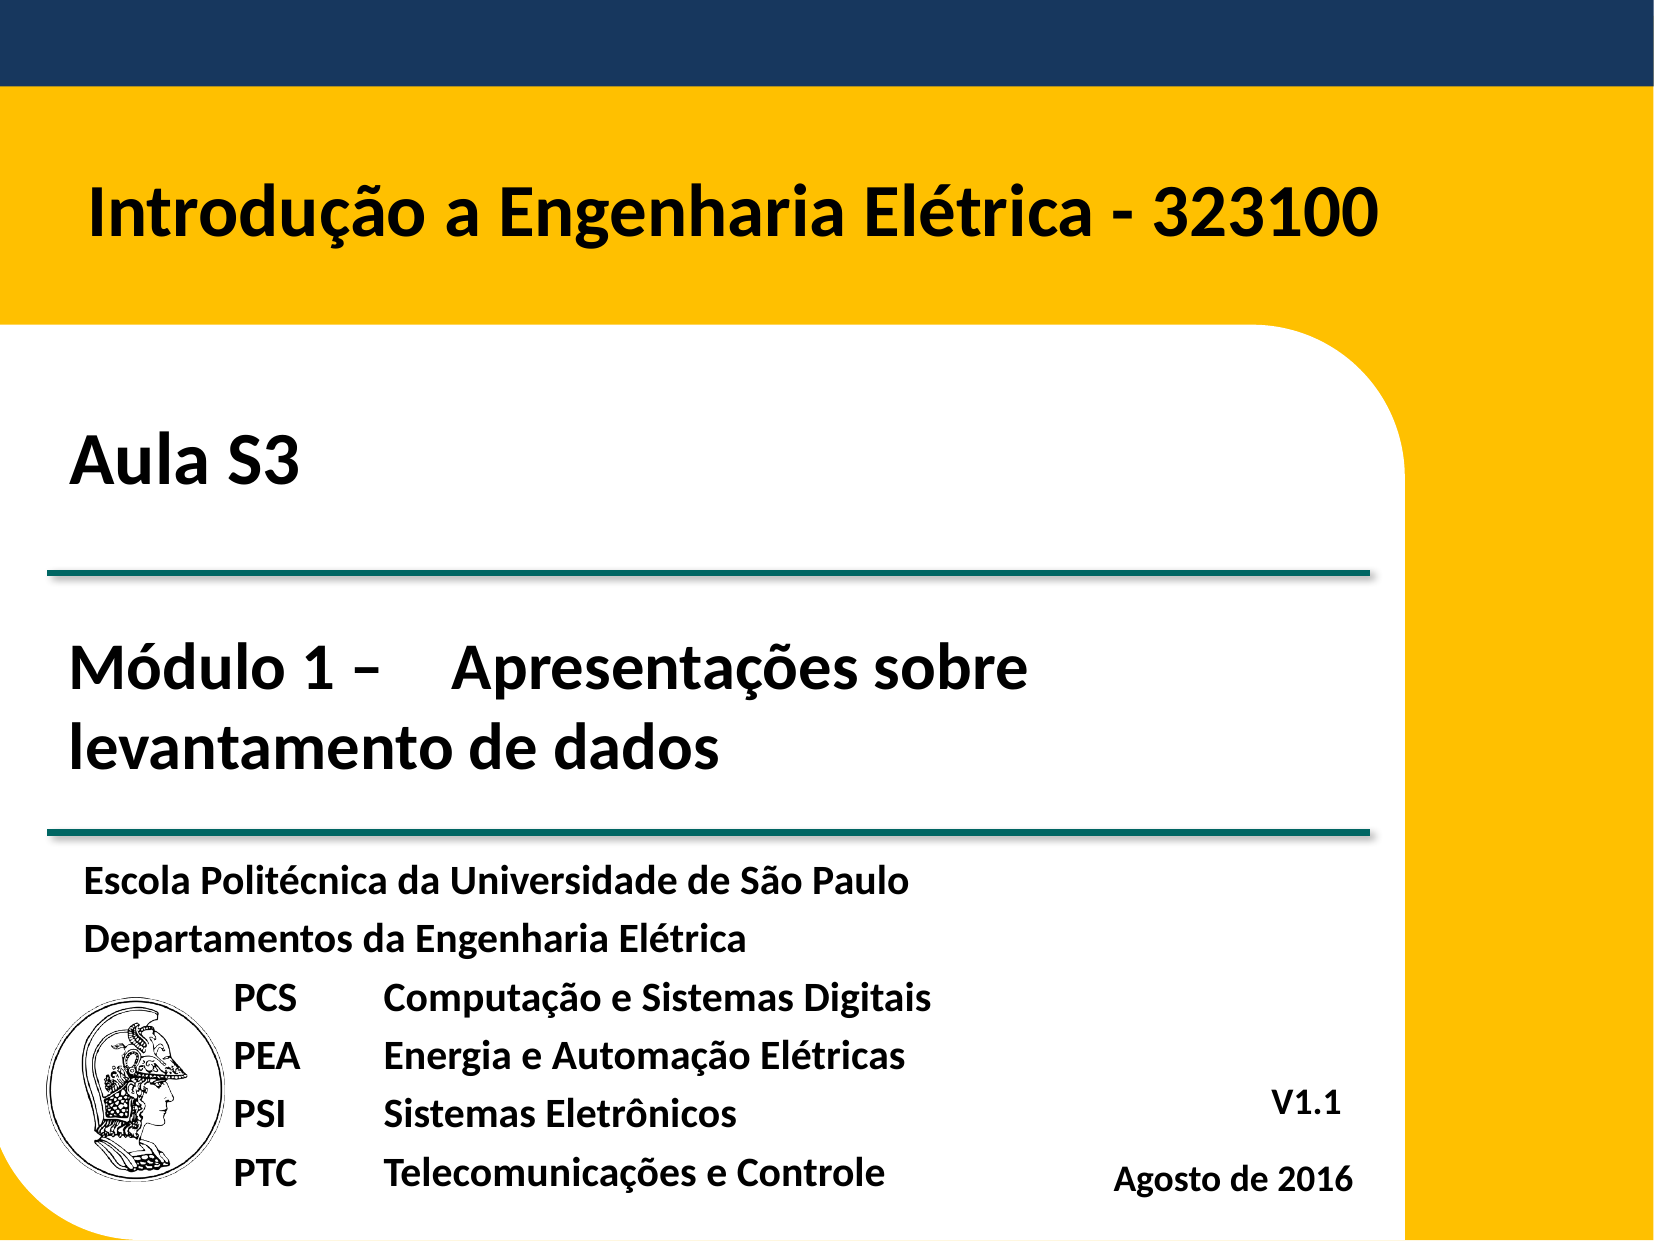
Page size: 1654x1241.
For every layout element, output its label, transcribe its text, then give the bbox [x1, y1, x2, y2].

subtitle Escola Politécnica da Universidade de São Paulo Departamentos da Engenharia Elétrica PCS Computação e Sistemas Digitais PEA Energia e Automação Elétricas PSI Sistemas Eletrônicos PTC Telecomunicações e Controle [67, 845, 1225, 1211]
title Introdução a Engenharia Elétrica - 323100 [70, 112, 1583, 302]
text_box Aula S3 [53, 371, 1376, 538]
text_box V1.1 [354, 1068, 1359, 1146]
picture [46, 997, 67, 1182]
text_box Módulo 1 – Apresentações sobre levantamento de dados [52, 620, 1376, 786]
text_box Agosto de 2016 [366, 1145, 1371, 1223]
